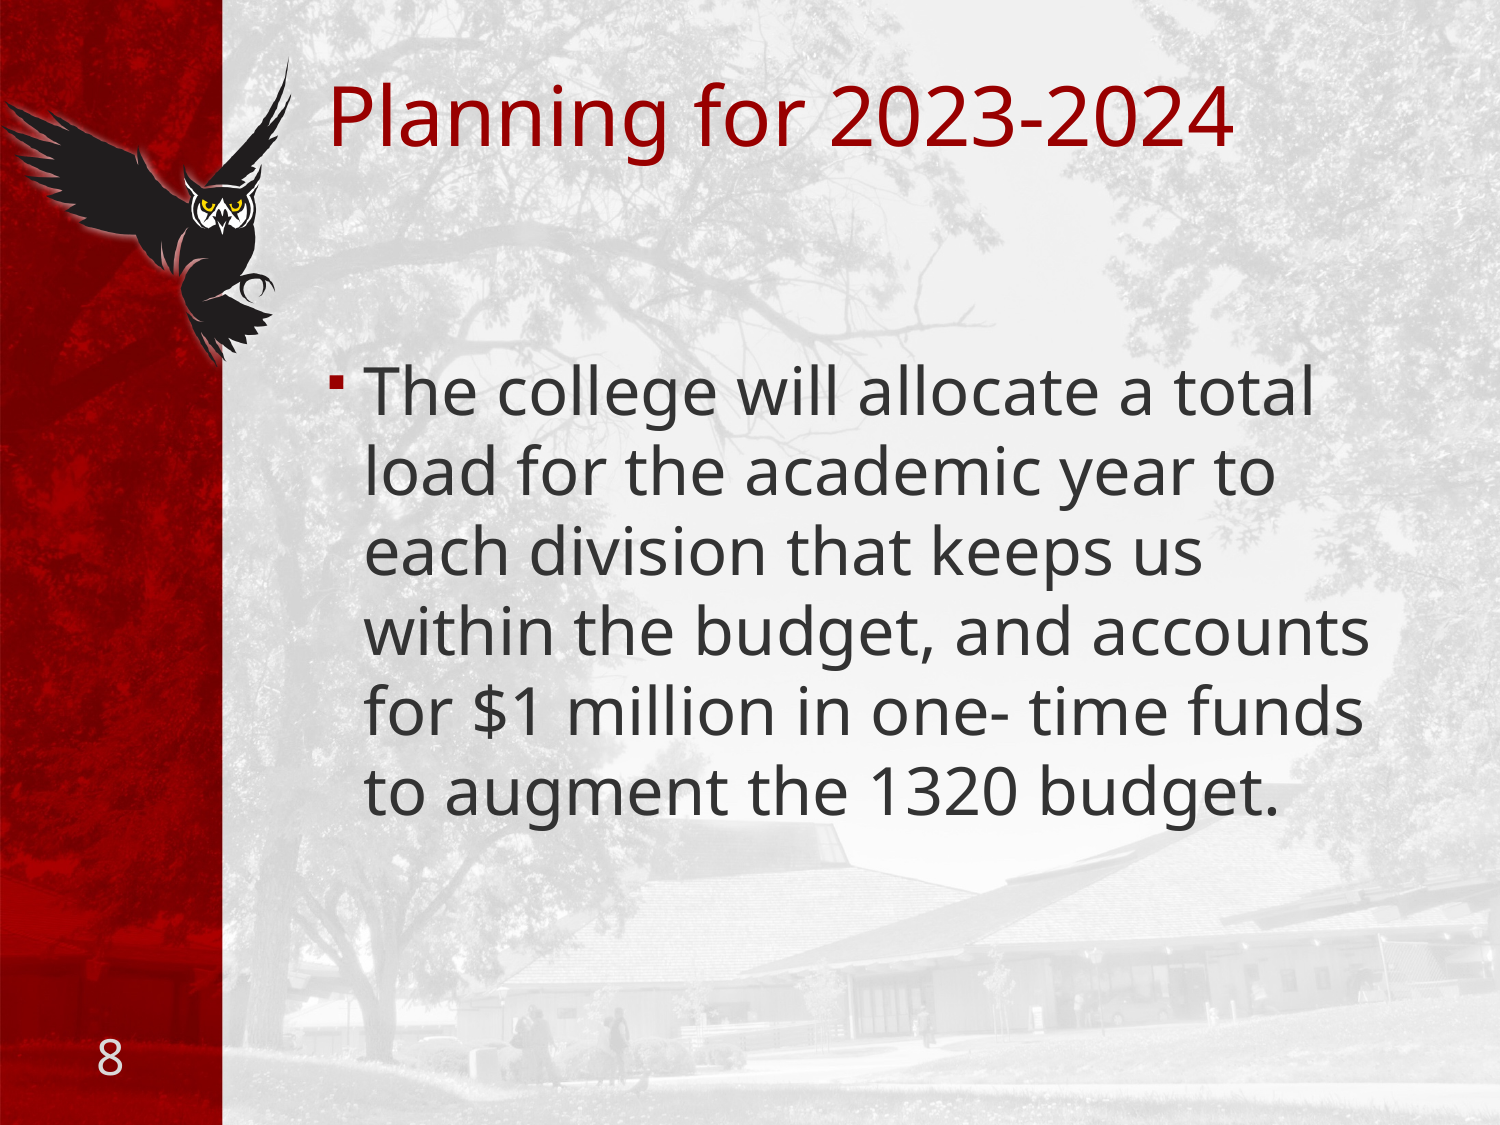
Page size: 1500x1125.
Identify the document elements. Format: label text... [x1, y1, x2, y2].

list The college will allocate a total load for the academic year to each division that keeps us within the budget, and accounts for $1 million in one- time funds to augment the 1320 budget. [310, 341, 1422, 1044]
picture [0, 0, 1500, 1125]
title Planning for 2023-2024 [310, 55, 1422, 262]
